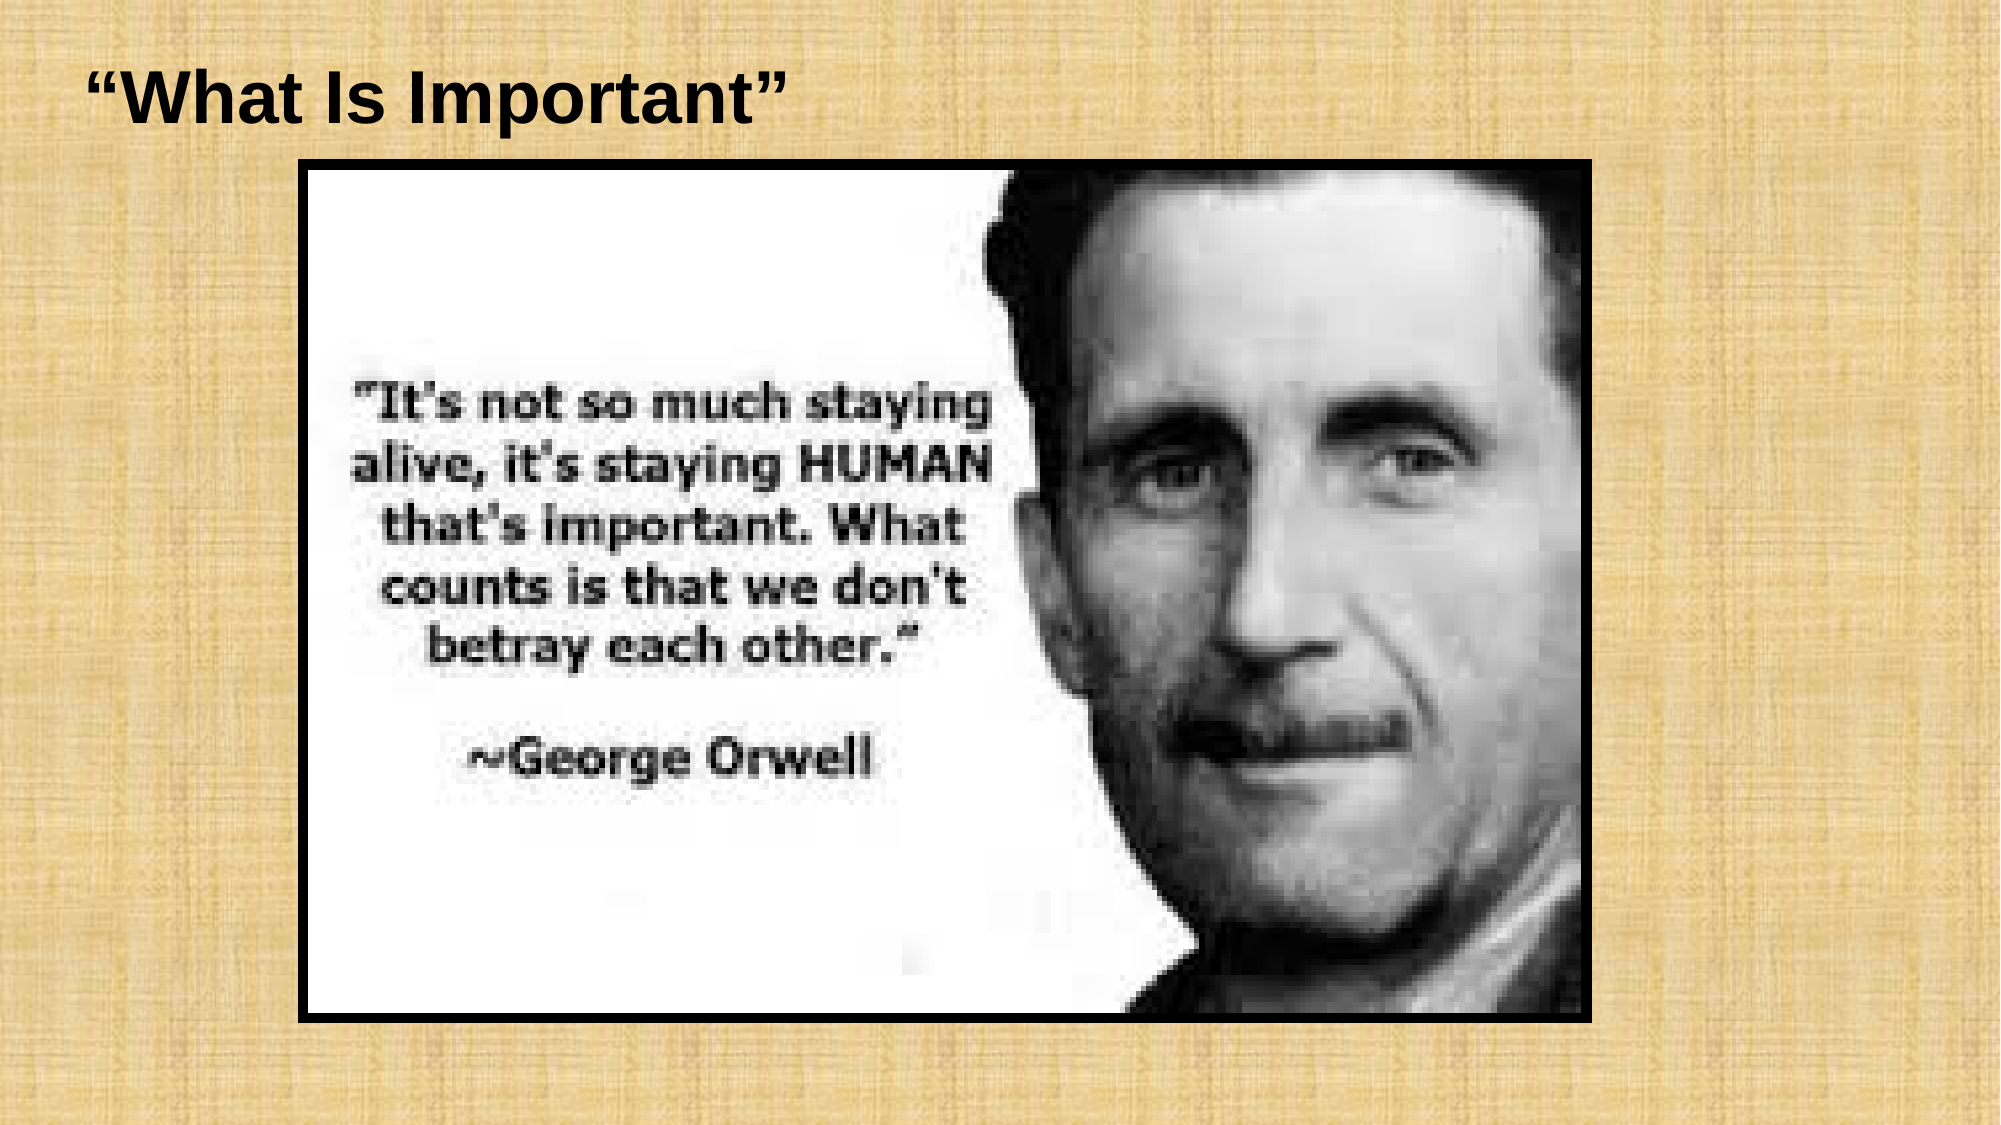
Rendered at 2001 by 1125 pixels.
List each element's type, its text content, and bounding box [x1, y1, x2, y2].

picture [0, 0, 2001, 1125]
text_box “What Is Important” [68, 13, 807, 146]
